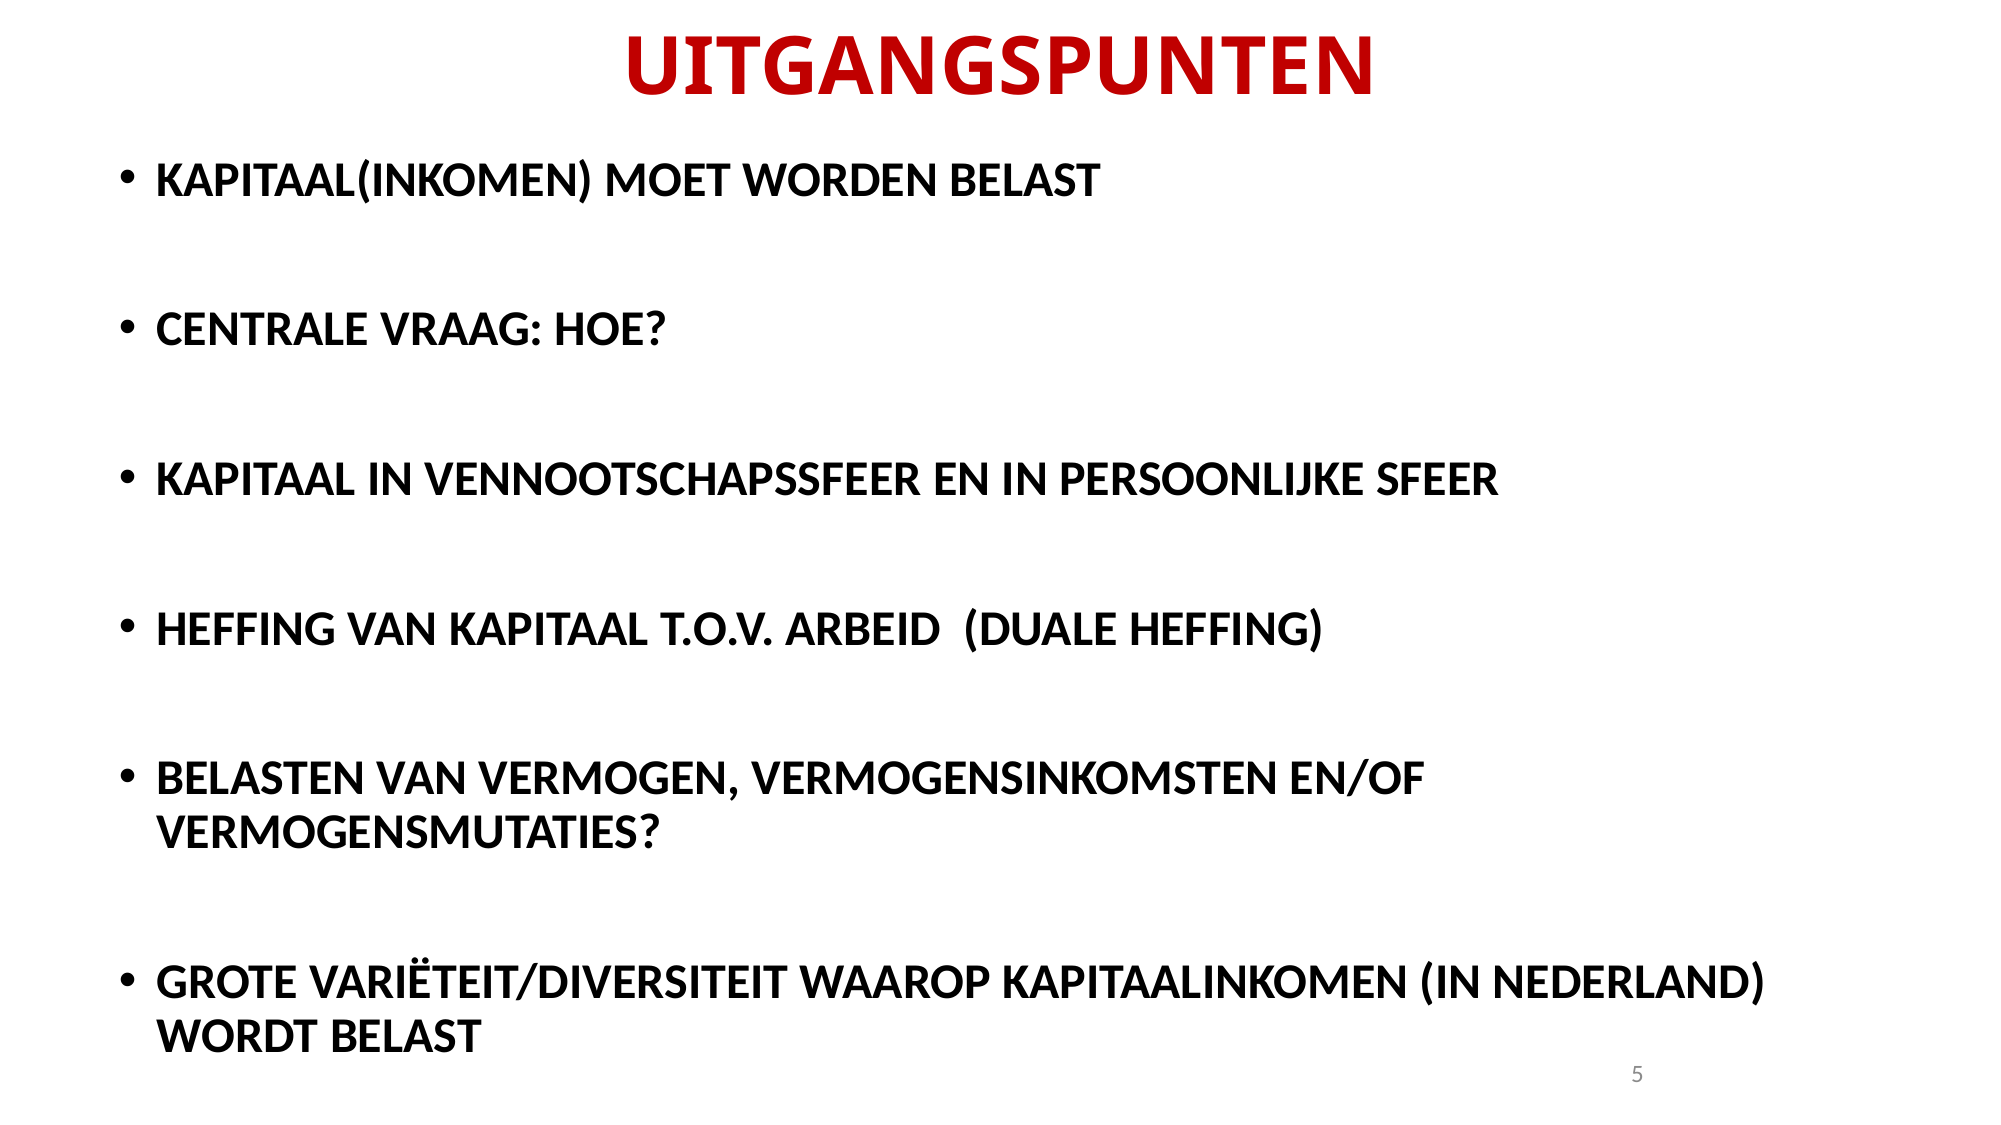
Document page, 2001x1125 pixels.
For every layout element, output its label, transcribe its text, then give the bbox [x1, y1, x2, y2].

slide_number 5 [1412, 1042, 1863, 1103]
list KAPITAAL(INKOMEN) MOET WORDEN BELAST CENTRALE VRAAG: HOE? KAPITAAL IN VENNOOTSCHAPSSFEER EN IN PERSOONLIJKE SFEER HEFFING VAN KAPITAAL T.O.V. ARBEID (DUALE HEFFING) BELASTEN VAN VERMOGEN, VERMOGENSINKOMSTEN EN/OF VERMOGENSMUTATIES? GROTE VARIËTEIT/DIVERSITEIT WAAROP KAPITAALINKOMEN (IN NEDERLAND) WORDT BELAST [103, 145, 1895, 1043]
title UITGANGSPUNTEN [105, 16, 1897, 120]
